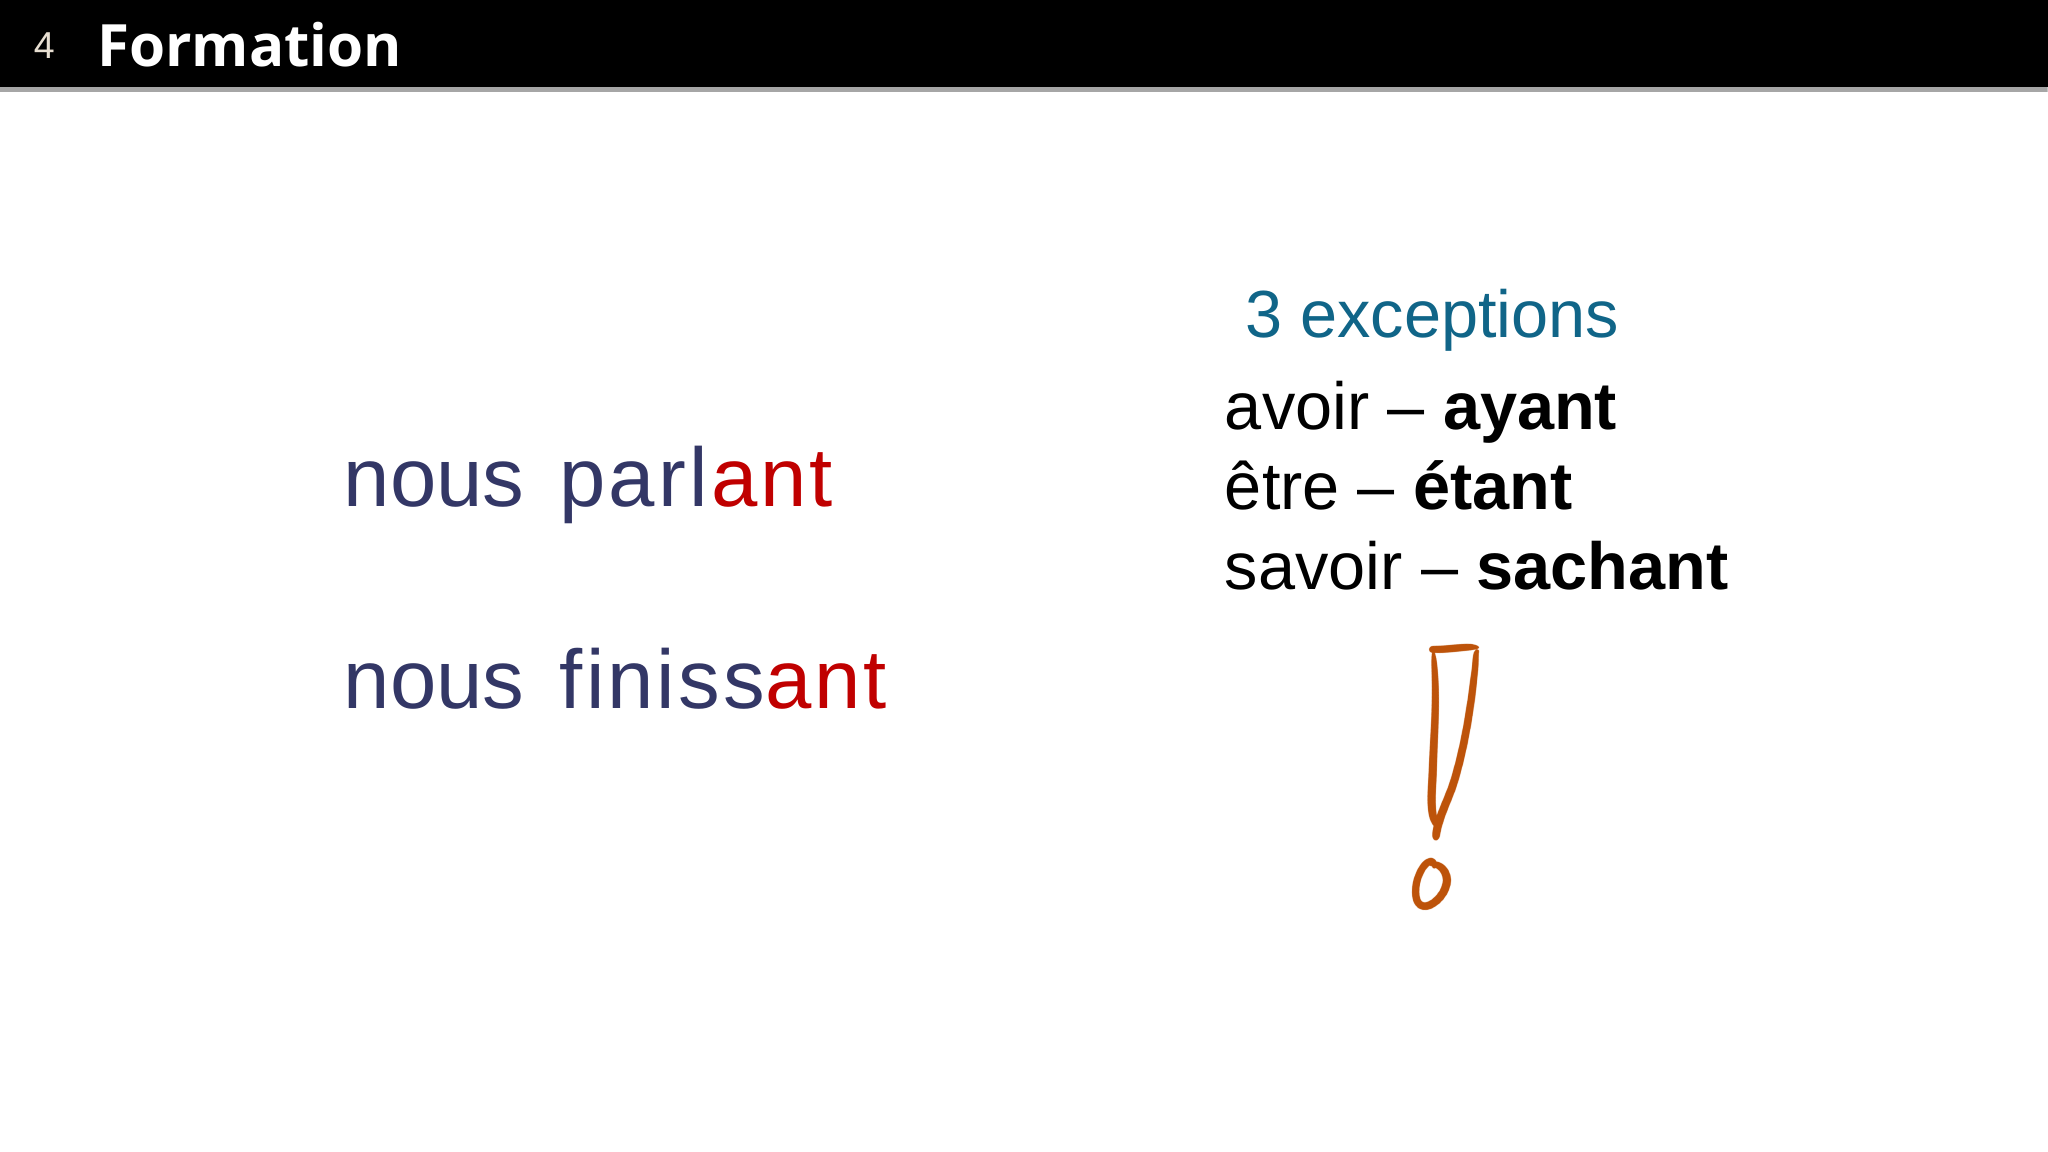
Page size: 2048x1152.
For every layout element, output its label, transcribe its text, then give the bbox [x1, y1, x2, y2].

text_box ant [781, 617, 927, 733]
text_box 3 exceptions [1230, 263, 1653, 355]
text_box ant [723, 416, 874, 531]
text_box parl [550, 416, 723, 531]
title Formation [91, 1, 2019, 86]
picture [1401, 632, 1476, 921]
text_box avoir – ayant être – étant savoir – sachant [1210, 355, 1777, 610]
text_box finiss [550, 617, 781, 733]
text_box nous [329, 617, 550, 733]
text_box nous [329, 416, 550, 531]
